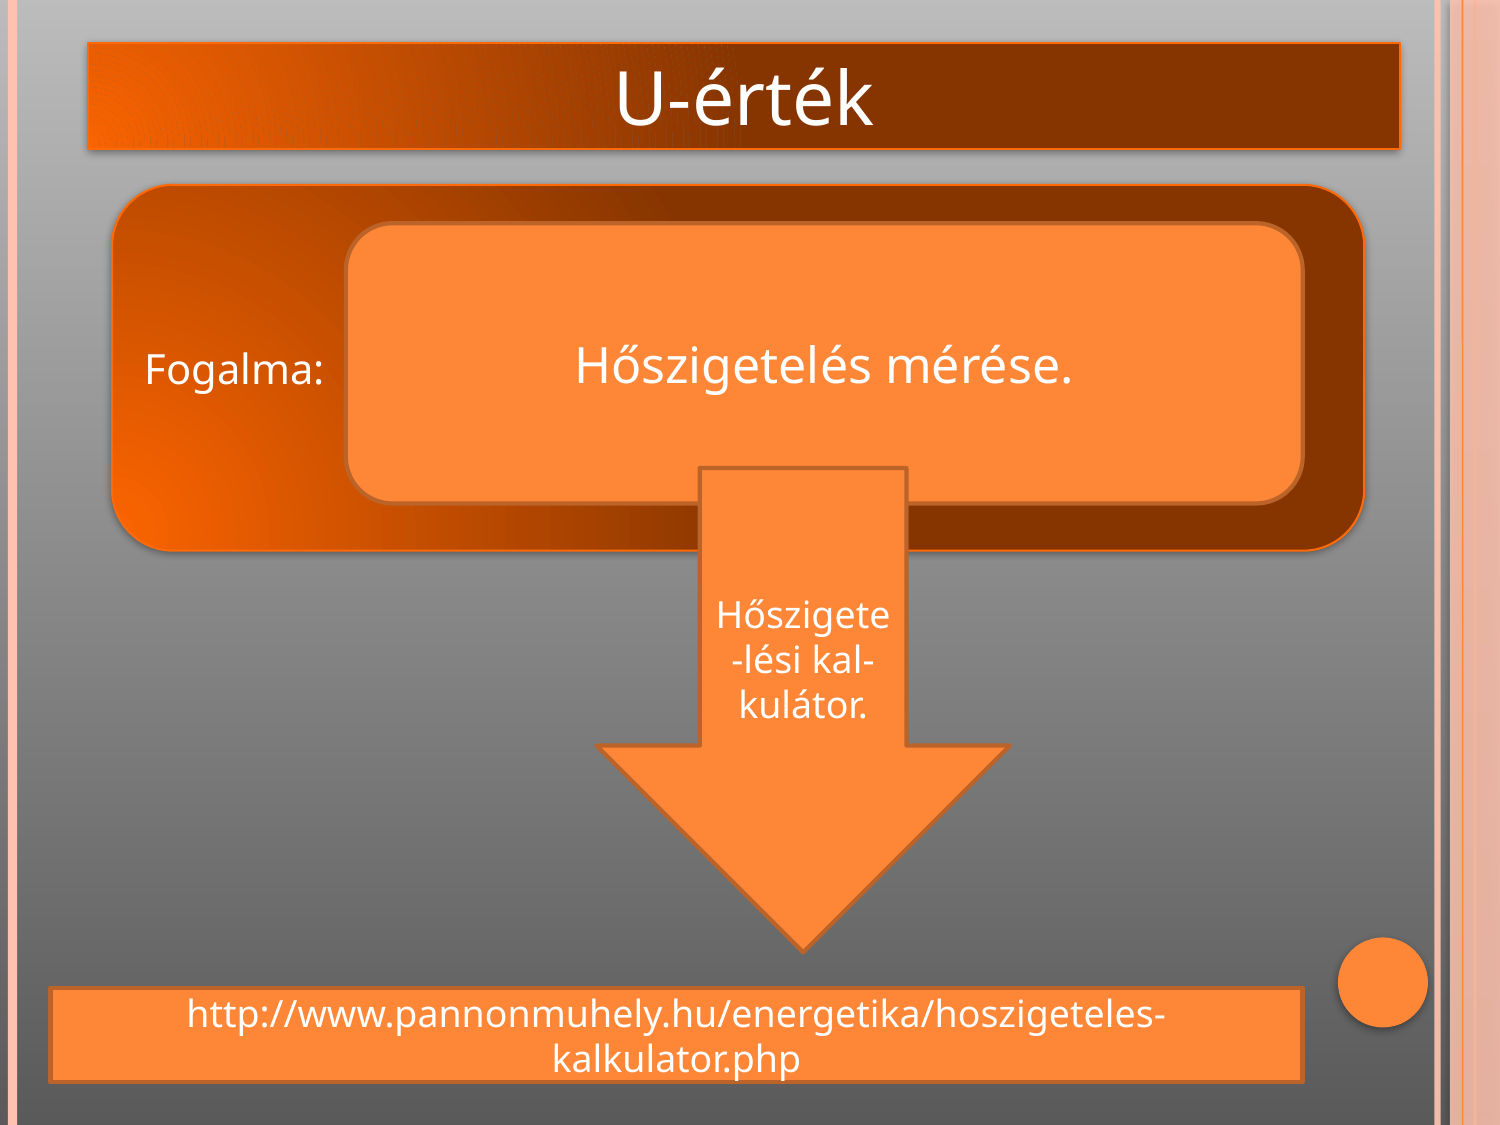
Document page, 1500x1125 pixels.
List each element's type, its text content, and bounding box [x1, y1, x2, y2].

text_box Hőszigete-lési kal- kulátor. [594, 465, 1012, 955]
text_box U-érték [87, 42, 1401, 150]
text_box http://www.pannonmuhely.hu/energetika/hoszigeteles-kalkulator.php [48, 986, 1305, 1084]
text_box Fogalma: [110, 183, 1366, 552]
text_box Hőszigetelés mérése. [343, 221, 1305, 506]
